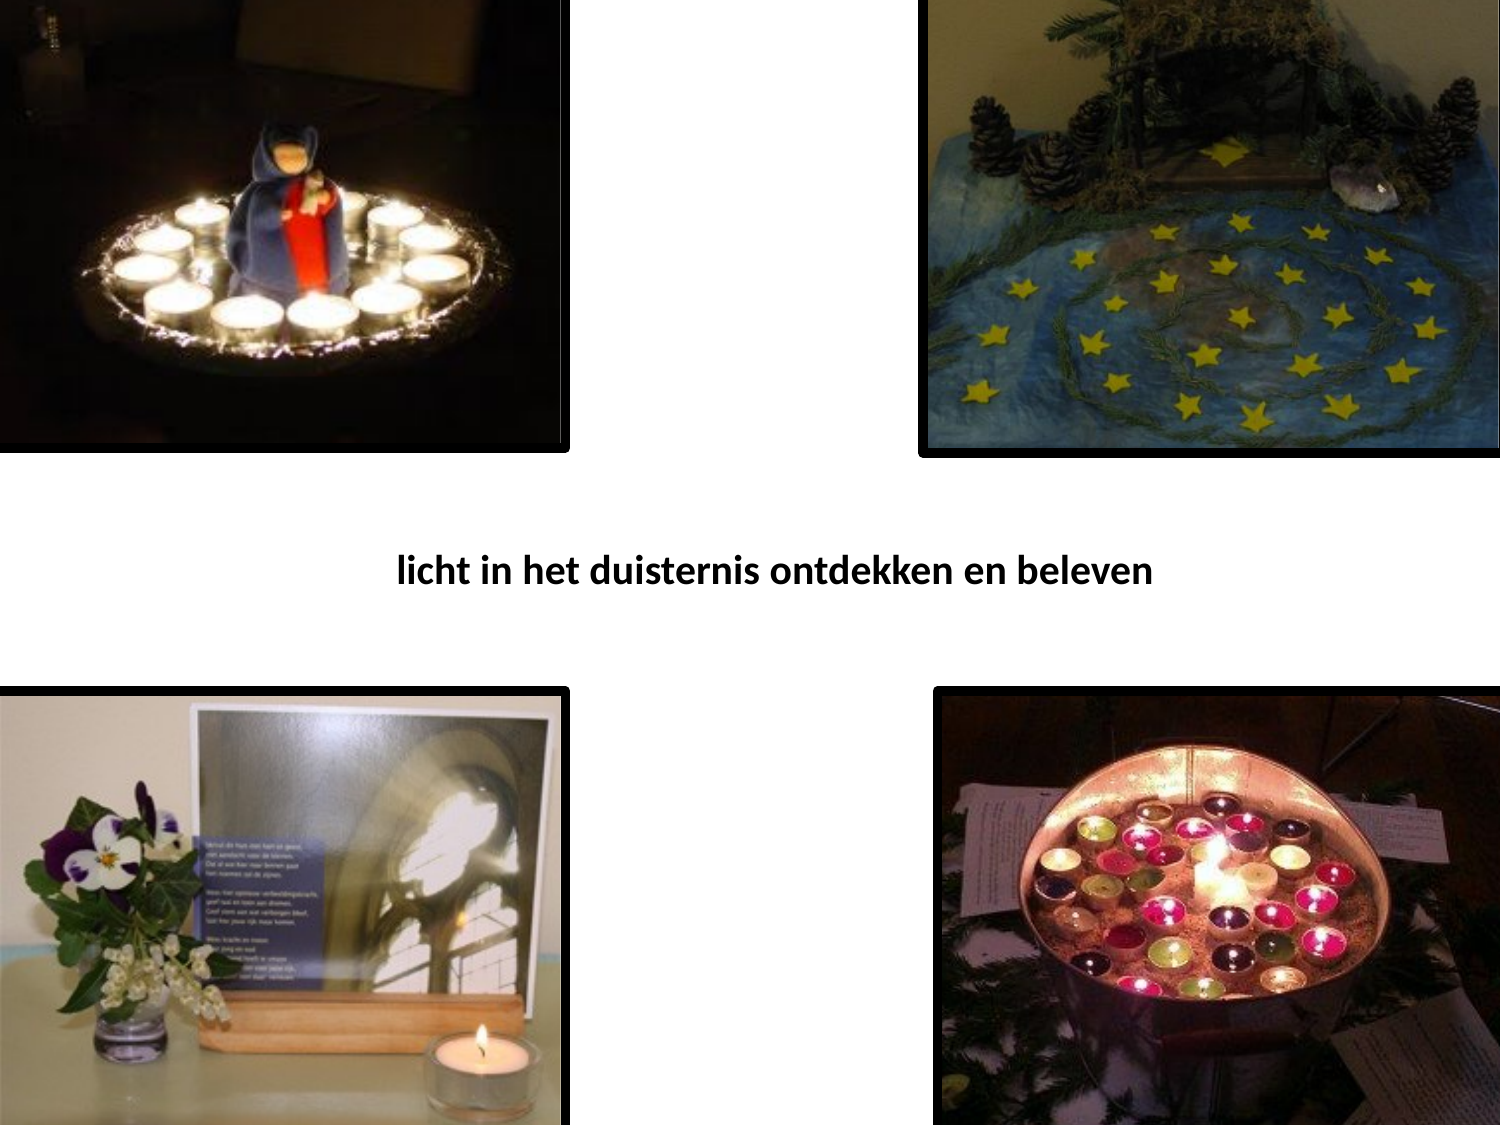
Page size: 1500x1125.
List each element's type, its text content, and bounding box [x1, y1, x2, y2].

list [0, 695, 561, 1125]
title licht in het duisternis ontdekken en beleven [100, 479, 1451, 656]
picture [941, 695, 1500, 1125]
picture [0, 0, 561, 444]
picture [927, 0, 1499, 449]
